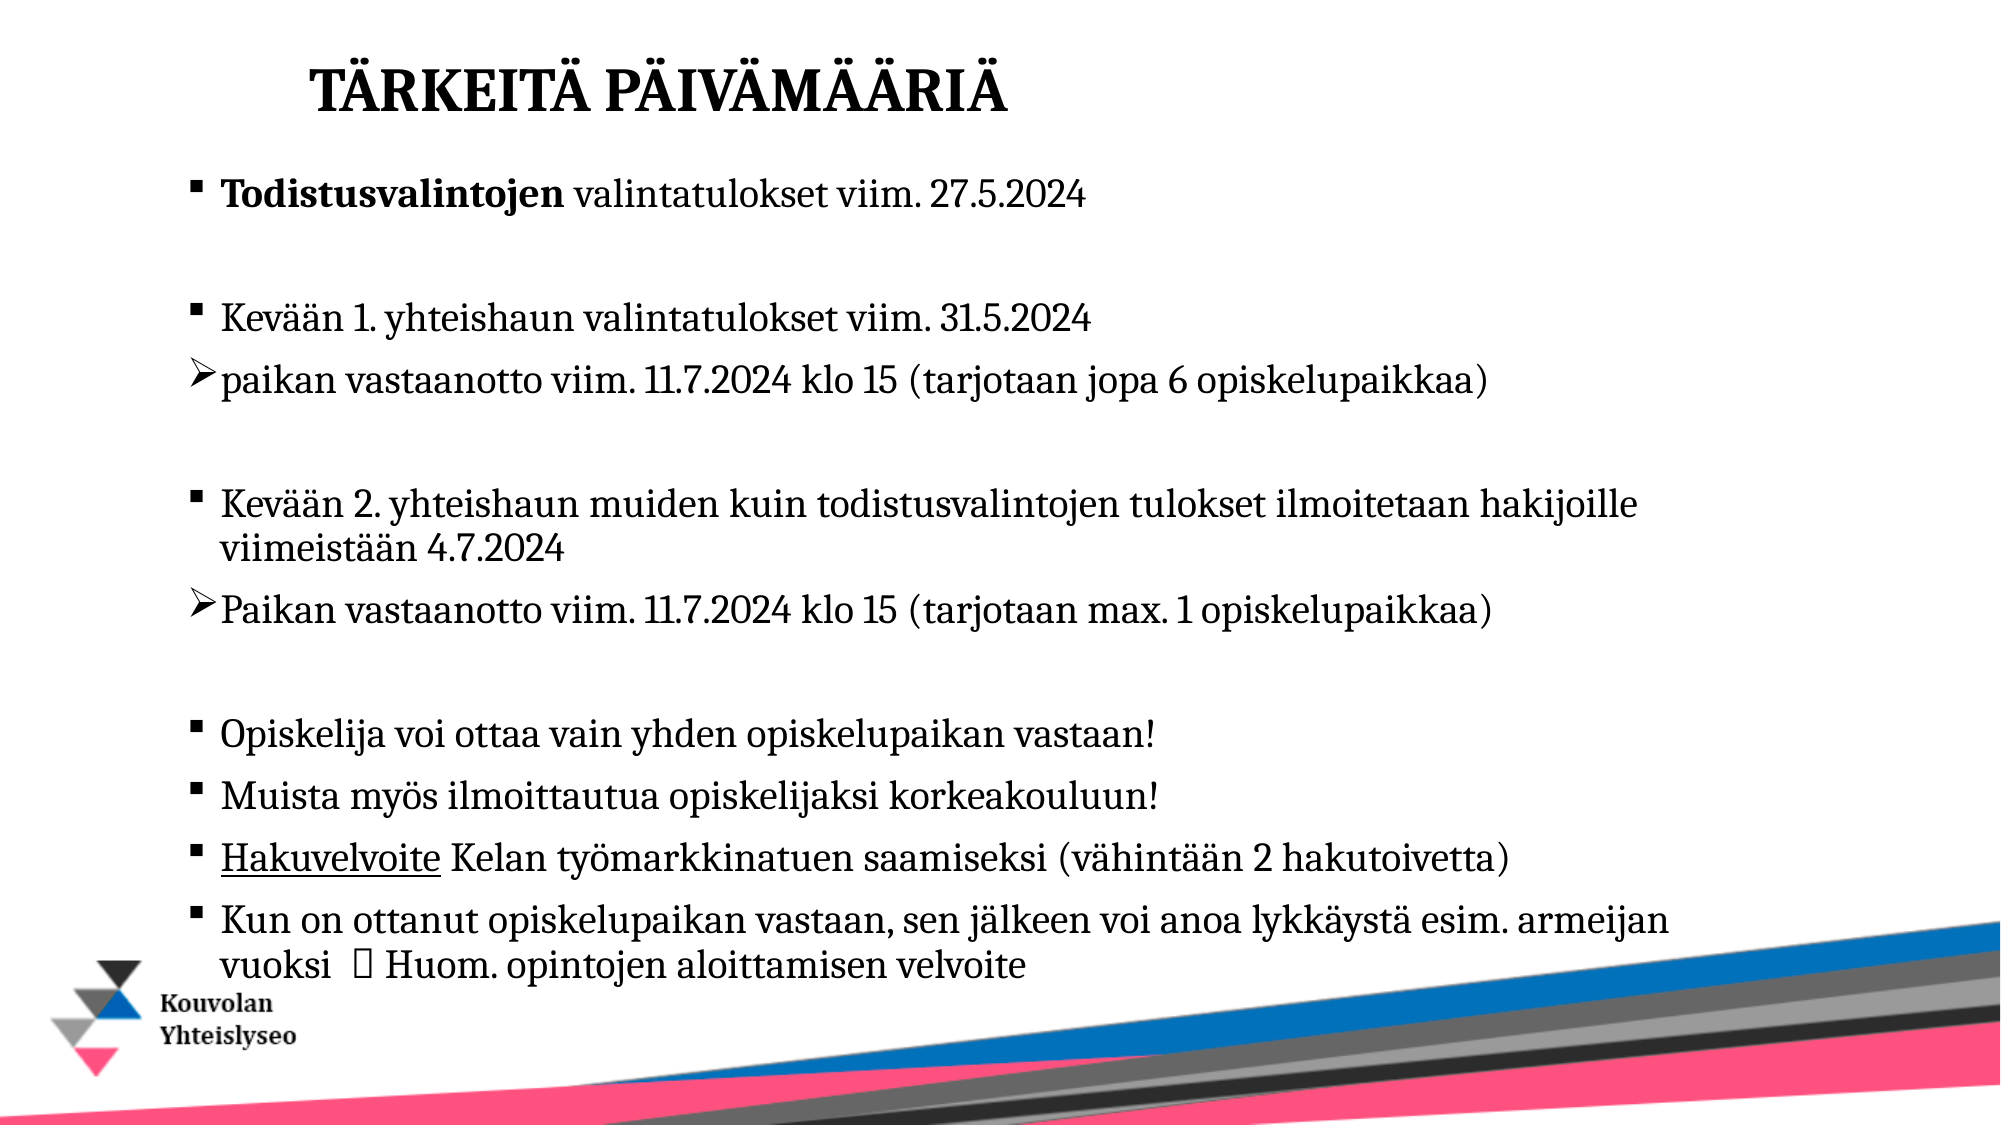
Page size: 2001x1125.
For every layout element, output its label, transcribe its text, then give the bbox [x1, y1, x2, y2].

list Todistusvalintojen valintatulokset viim. 27.5.2024 Kevään 1. yhteishaun valintatulokset viim. 31.5.2024 paikan vastaanotto viim. 11.7.2024 klo 15 (tarjotaan jopa 6 opiskelupaikkaa) Kevään 2. yhteishaun muiden kuin todistusvalintojen tulokset ilmoitetaan hakijoille viimeistään 4.7.2024 Paikan vastaanotto viim. 11.7.2024 klo 15 (tarjotaan max. 1 opiskelupaikkaa) Opiskelija voi ottaa vain yhden opiskelupaikan vastaan! Muista myös ilmoittautua opiskelijaksi korkeakouluun! Hakuvelvoite Kelan työmarkkinatuen saamiseksi (vähintään 2 hakutoivetta) Kun on ottanut opiskelupaikan vastaan, sen jälkeen voi anoa lykkäystä esim. armeijan vuoksi  Huom. opintojen aloittamisen velvoite [172, 163, 1780, 1001]
title TÄRKEITÄ PÄIVÄMÄÄRIÄ [294, 0, 1654, 163]
picture [0, 0, 2001, 1125]
